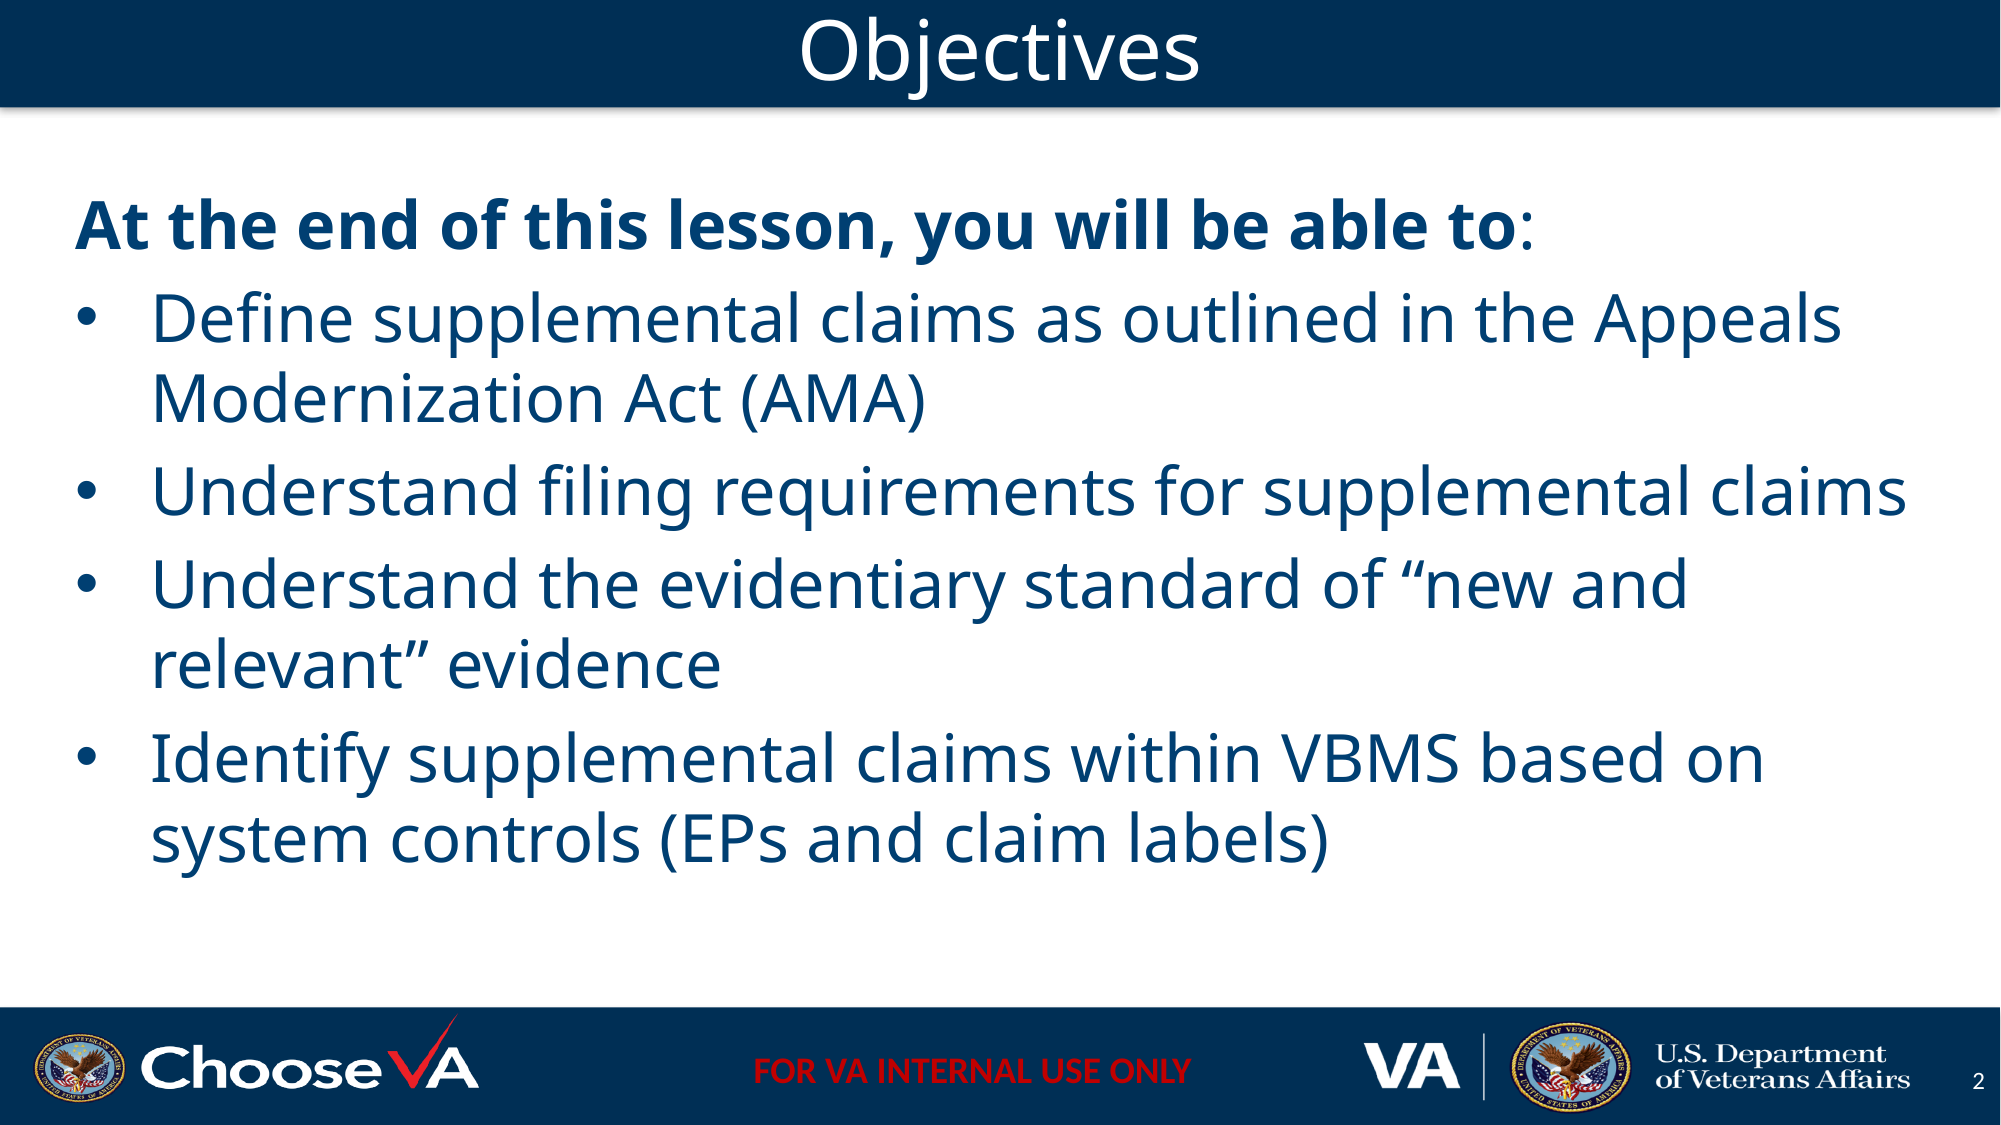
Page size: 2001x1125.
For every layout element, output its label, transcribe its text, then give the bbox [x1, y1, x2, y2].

slide_number 2 [1650, 1049, 2000, 1110]
list At the end of this lesson, you will be able to: Define supplemental claims as outlined in the Appeals Modernization Act (AMA) Understand filing requirements for supplemental claims Understand the evidentiary standard of “new and relevant” evidence Identify supplemental claims within VBMS based on system controls (EPs and claim labels) [60, 174, 1957, 1025]
picture [1356, 1025, 1917, 1120]
picture [33, 1012, 479, 1103]
title Objectives [0, 0, 2000, 108]
